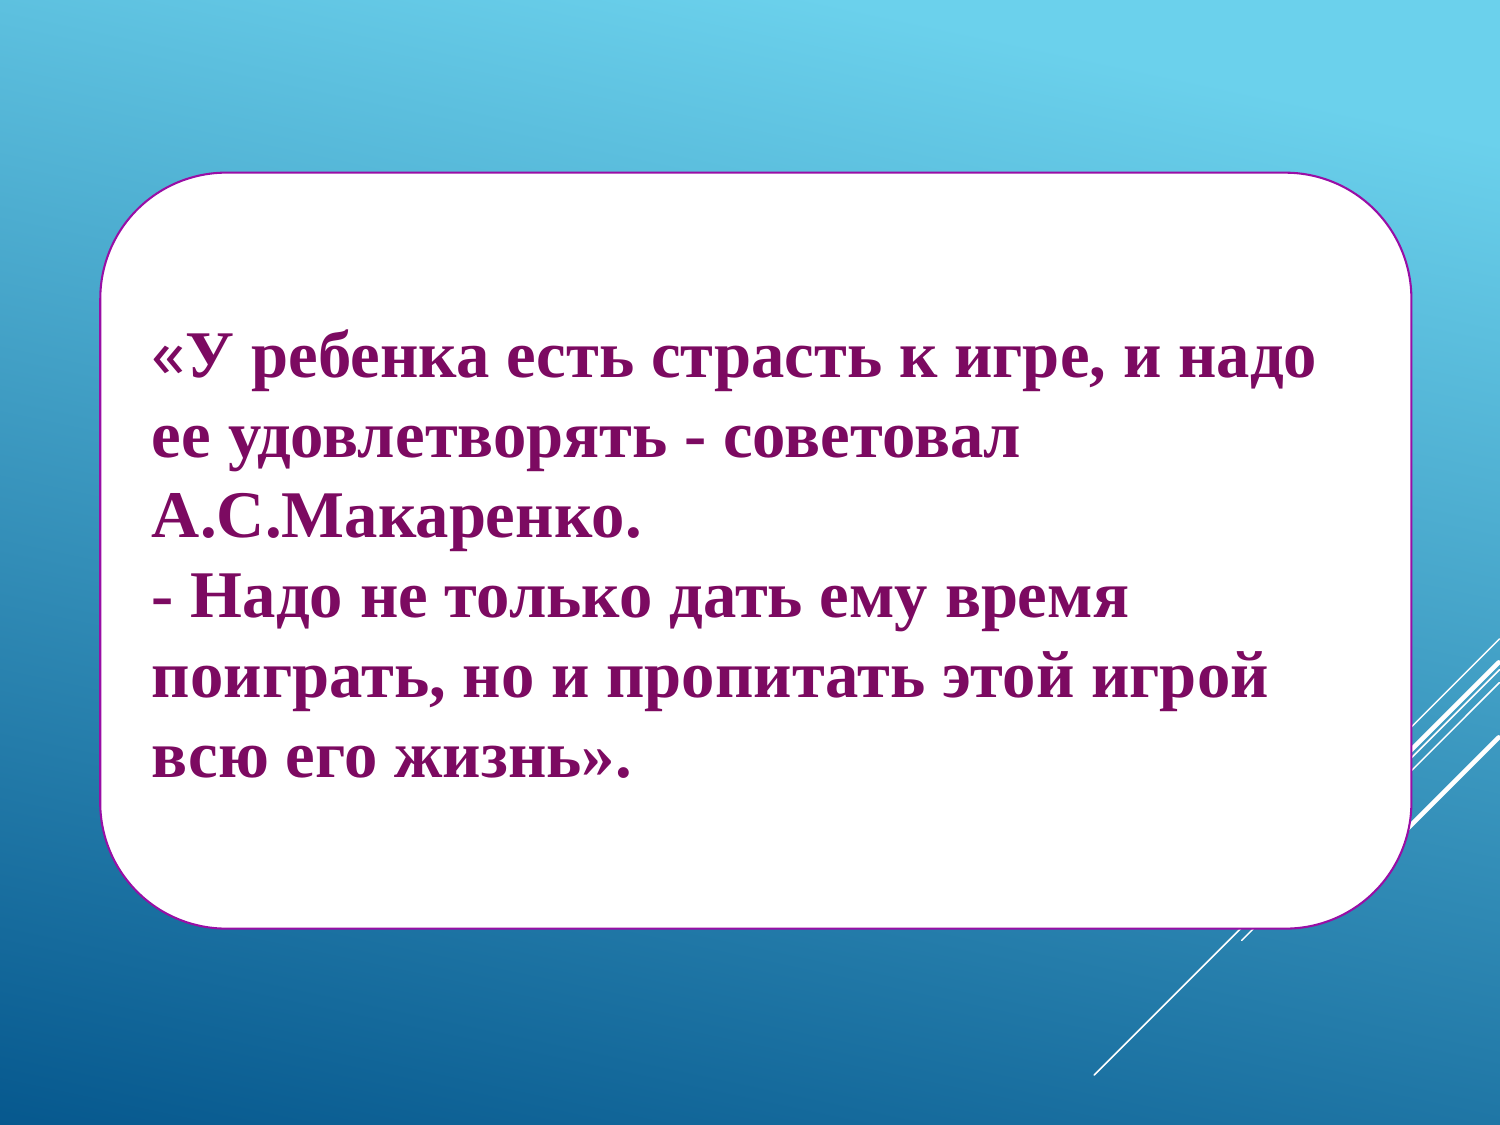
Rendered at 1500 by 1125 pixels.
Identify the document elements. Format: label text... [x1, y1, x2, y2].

text_box «У ребенка есть страсть к игре, и надо ее удовлетворять - советовал А.С.Макаренко. - Надо не только дать ему время поиграть, но и пропитать этой игрой всю его жизнь». [99, 171, 1413, 930]
